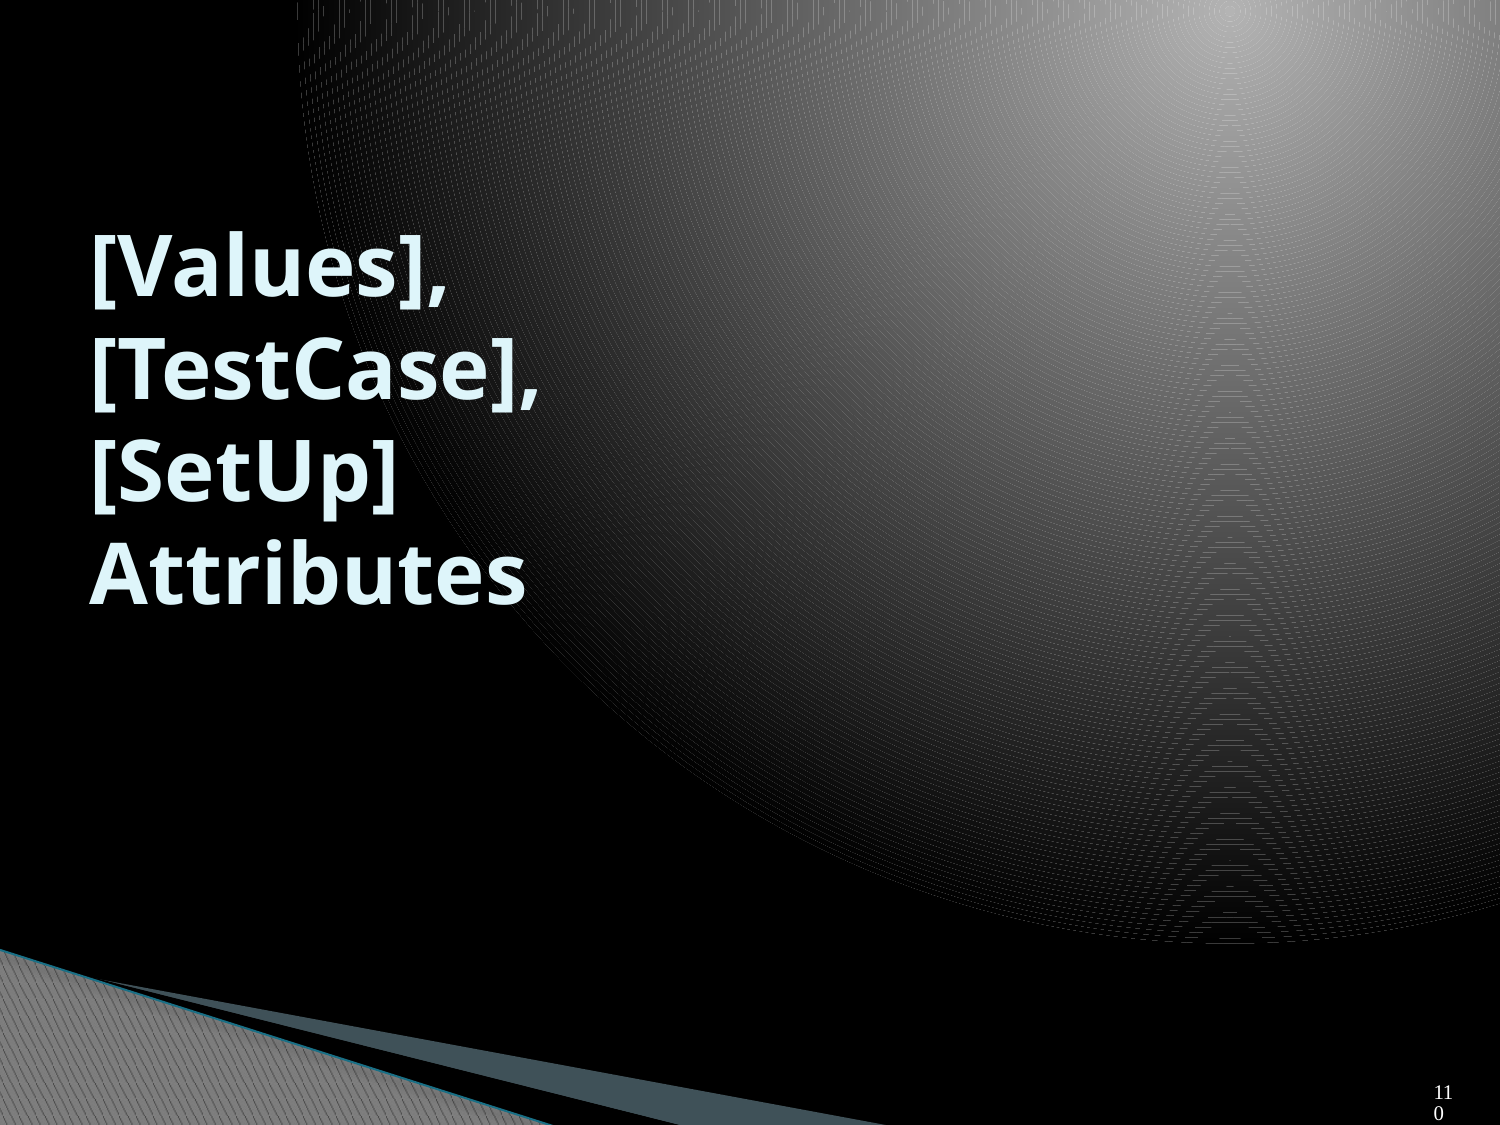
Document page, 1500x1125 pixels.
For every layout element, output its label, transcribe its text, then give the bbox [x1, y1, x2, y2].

picture [0, 952, 543, 1125]
title [Values], [TestCase], [SetUp] Attributes [75, 45, 1425, 788]
slide_number 110 [1418, 1051, 1479, 1112]
